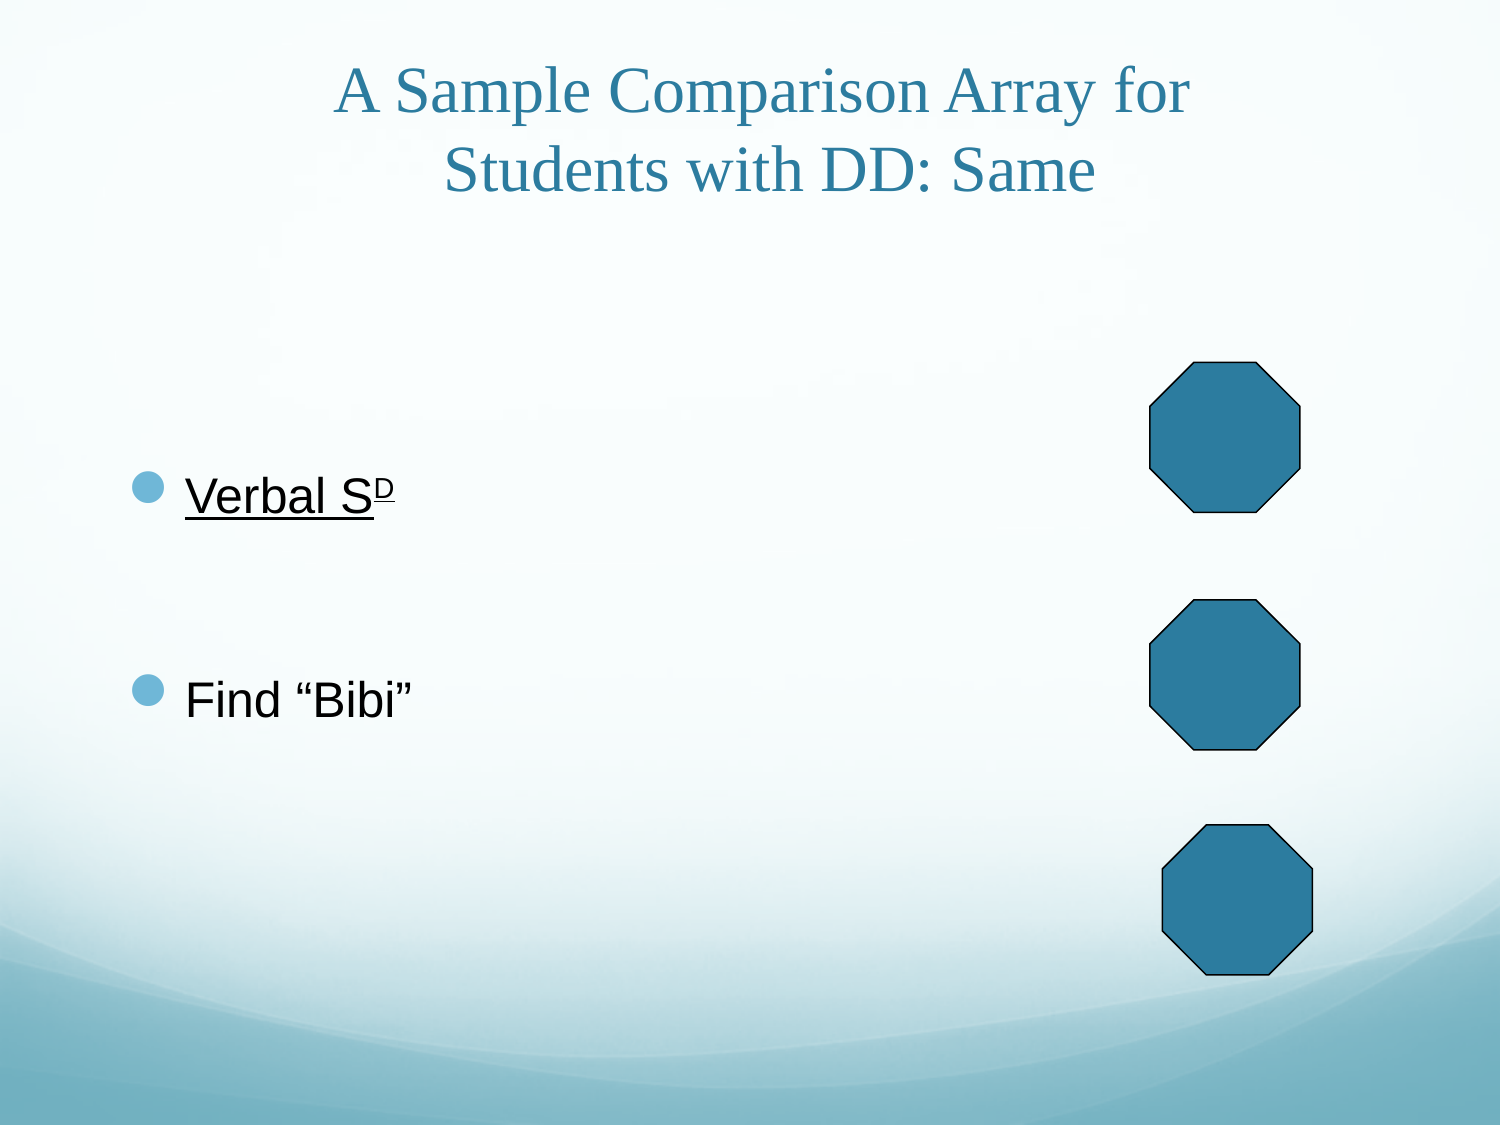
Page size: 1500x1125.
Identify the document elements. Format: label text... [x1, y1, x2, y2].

text_box [1162, 824, 1313, 975]
text_box [1149, 599, 1300, 750]
list Verbal SD Find “Bibi” [112, 253, 1463, 1093]
text_box [1149, 362, 1300, 513]
title A Sample Comparison Array for Students with DD: Same [112, 37, 1413, 213]
